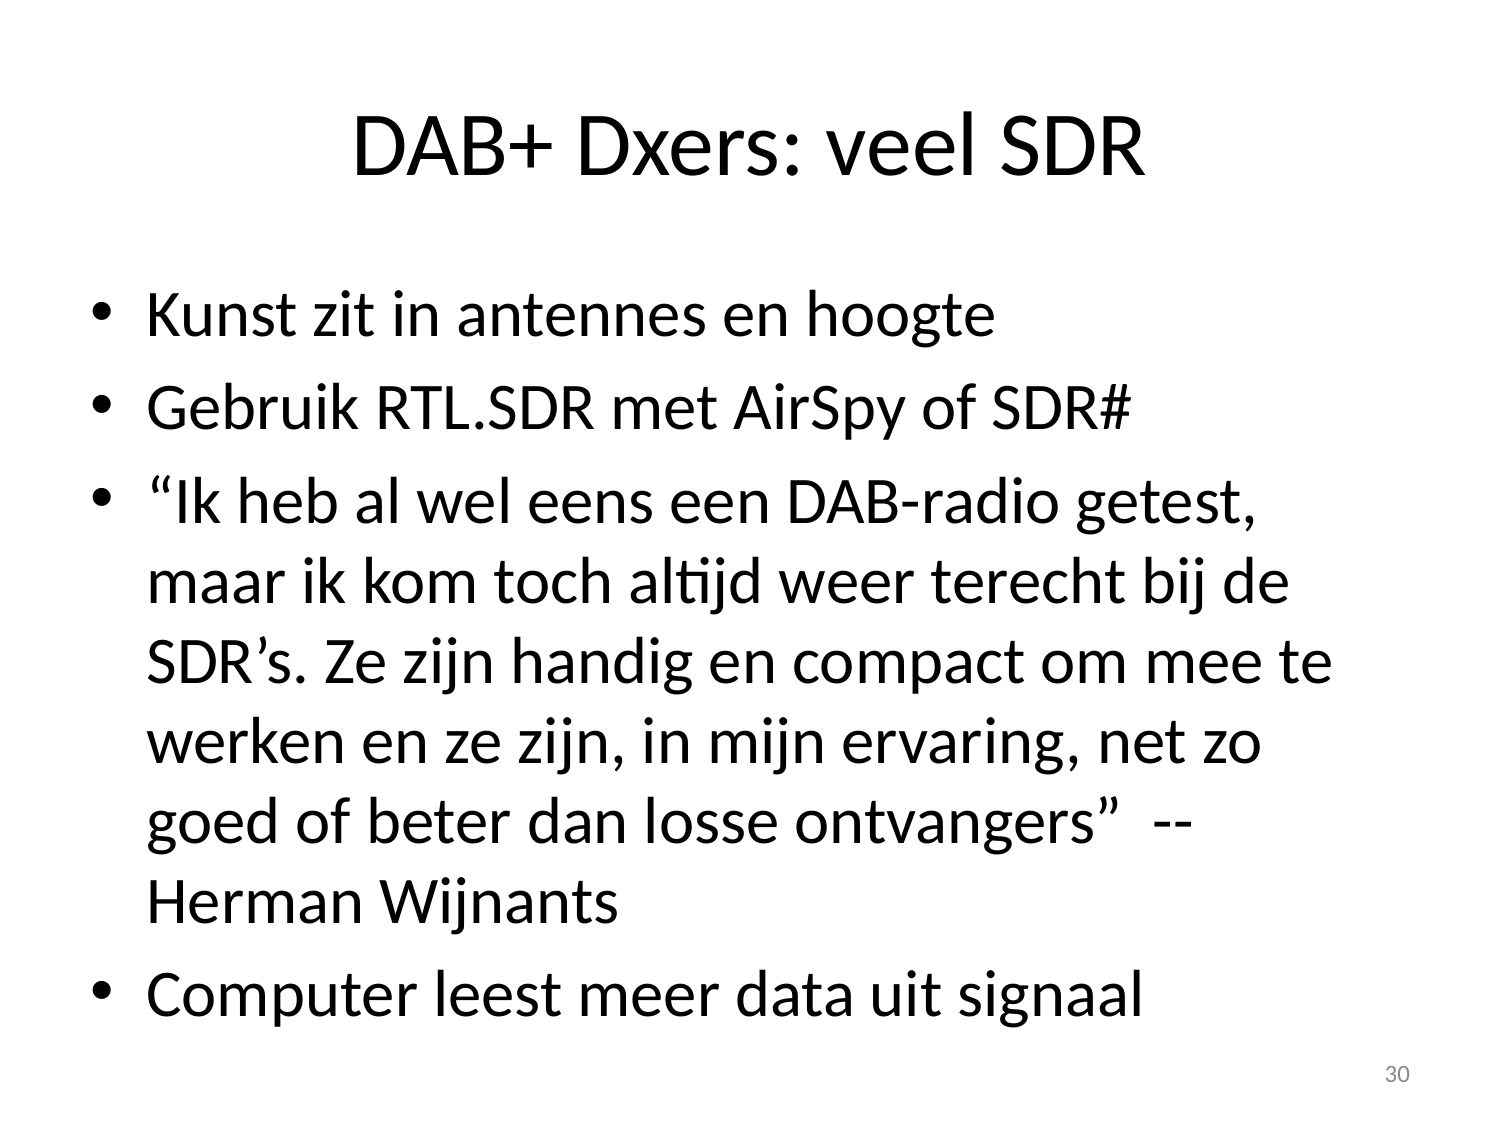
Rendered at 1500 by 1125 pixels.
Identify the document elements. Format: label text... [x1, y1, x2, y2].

list Kunst zit in antennes en hoogte Gebruik RTL.SDR met AirSpy of SDR# “Ik heb al wel eens een DAB-radio getest, maar ik kom toch altijd weer terecht bij de SDR’s. Ze zijn handig en compact om mee te werken en ze zijn, in mijn ervaring, net zo goed of beter dan losse ontvangers” -- Herman Wijnants Computer leest meer data uit signaal [75, 262, 1425, 1080]
slide_number 30 [1074, 1042, 1425, 1103]
title DAB+ Dxers: veel SDR [75, 45, 1425, 233]
